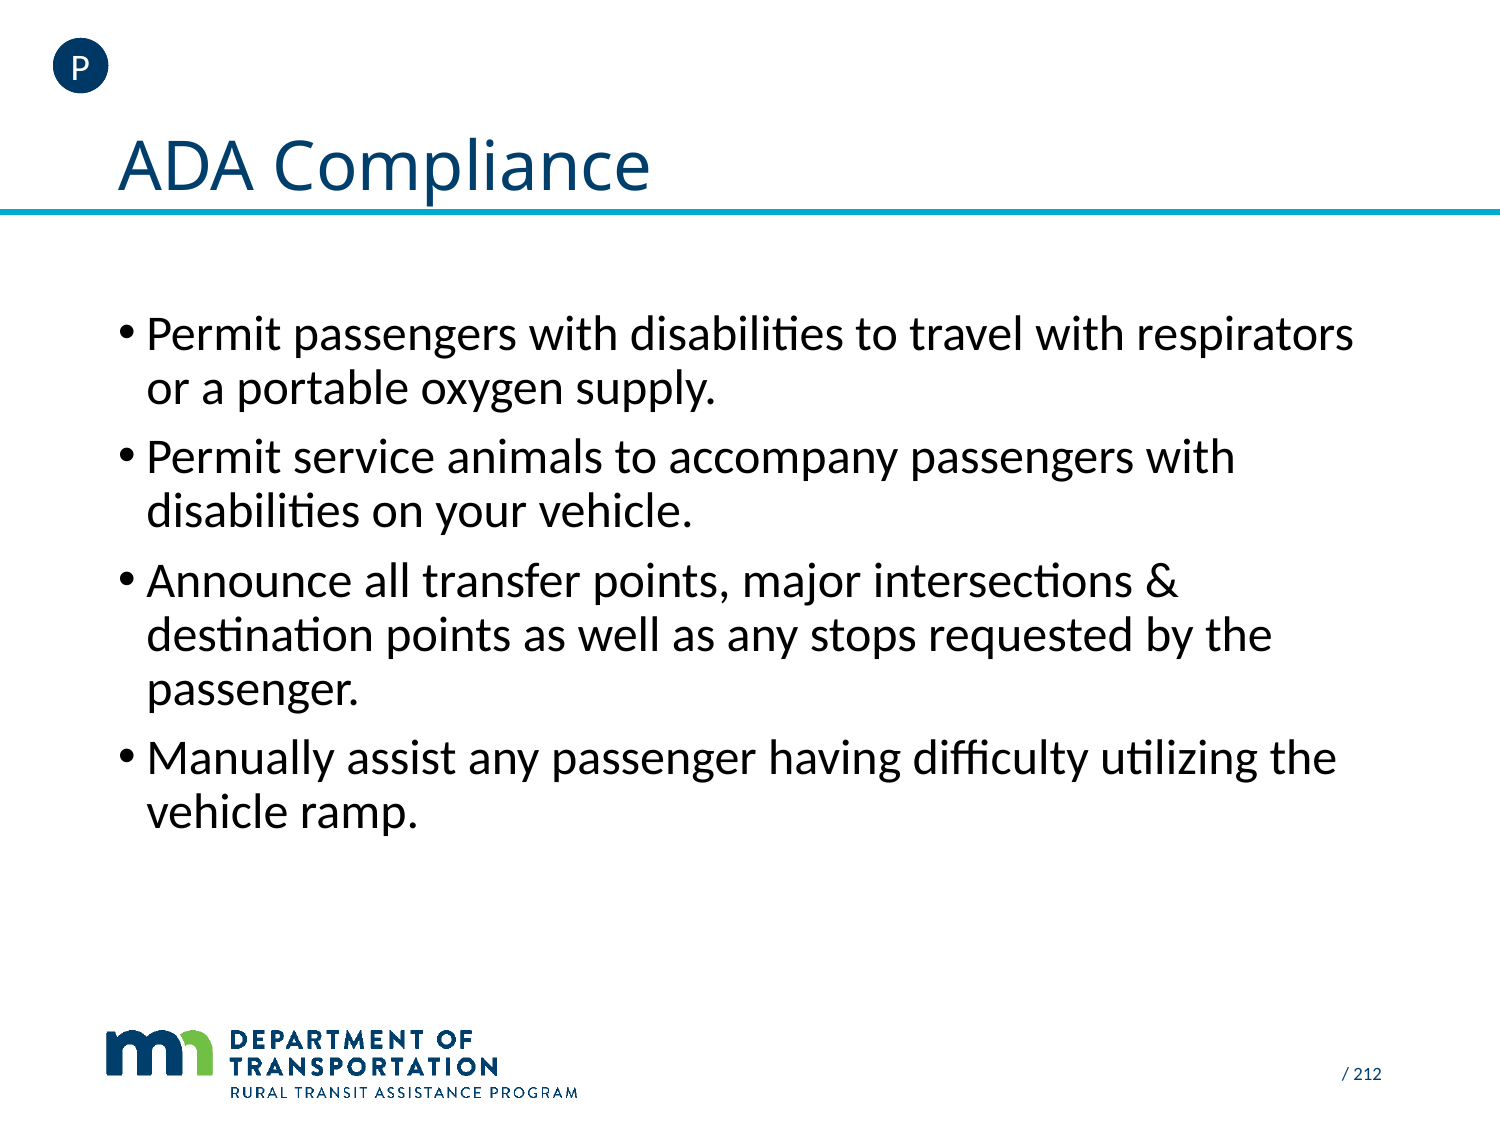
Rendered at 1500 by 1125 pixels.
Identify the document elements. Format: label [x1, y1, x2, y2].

list [103, 299, 1397, 1014]
text_box [52, 35, 109, 96]
slide_number [1059, 1042, 1397, 1103]
picture [75, 1005, 607, 1122]
title [103, 59, 1397, 278]
